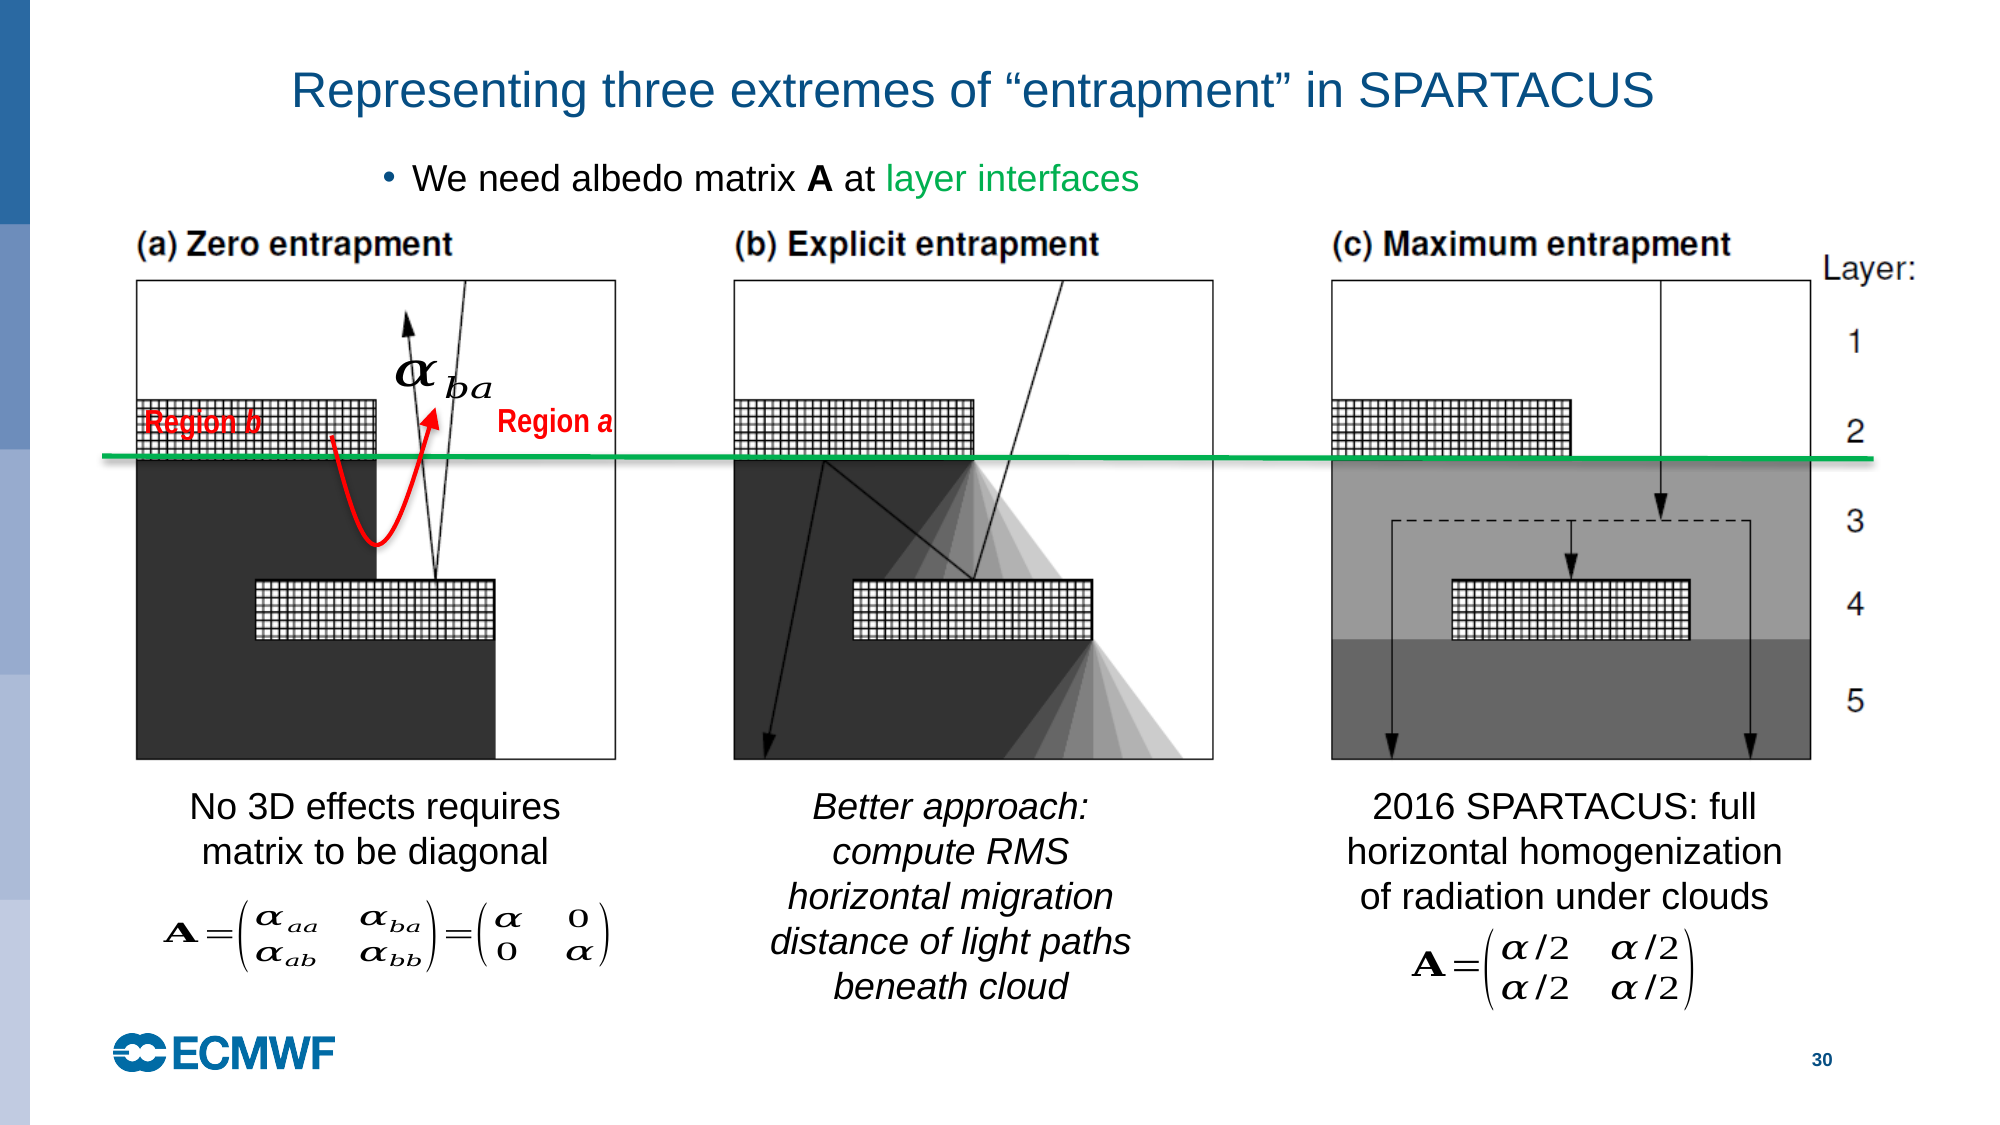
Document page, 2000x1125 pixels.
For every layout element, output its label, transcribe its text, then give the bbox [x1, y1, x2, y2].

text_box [101, 455, 1874, 460]
slide_number 30 [1645, 1034, 2000, 1071]
list We need albedo matrix A at layer interfaces [382, 153, 1617, 221]
picture [113, 1033, 335, 1072]
picture [125, 221, 1928, 776]
title Representing three extremes of “entrapment” in SPARTACUS [291, 59, 1709, 120]
picture [0, 0, 30, 1125]
text_box Better approach: compute RMS horizontal migration distance of light paths beneath cloud [737, 787, 1164, 1015]
text_box No 3D effects requires matrix to be diagonal [173, 787, 577, 880]
text_box 2016 SPARTACUS: full horizontal homogenization of radiation under clouds [1326, 787, 1803, 925]
